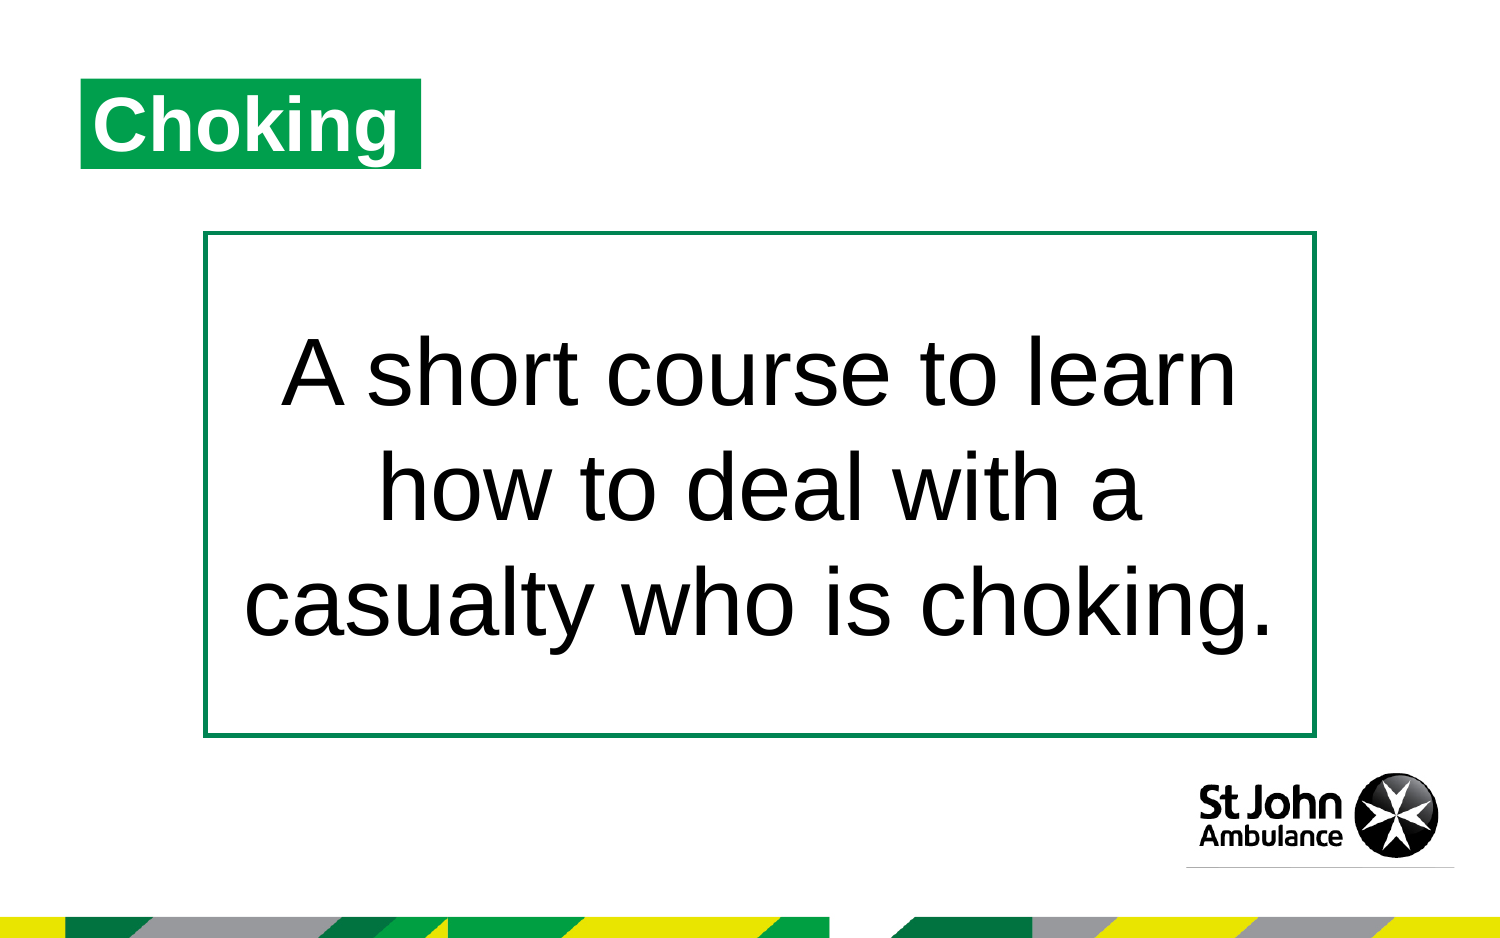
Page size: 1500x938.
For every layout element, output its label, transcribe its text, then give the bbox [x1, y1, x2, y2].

text_box [204, 232, 1316, 737]
list Choking [80, 78, 422, 169]
text_box A short course to learn how to deal with a casualty who is choking. [205, 302, 1315, 663]
picture [0, 897, 1500, 938]
picture [1186, 762, 1455, 868]
